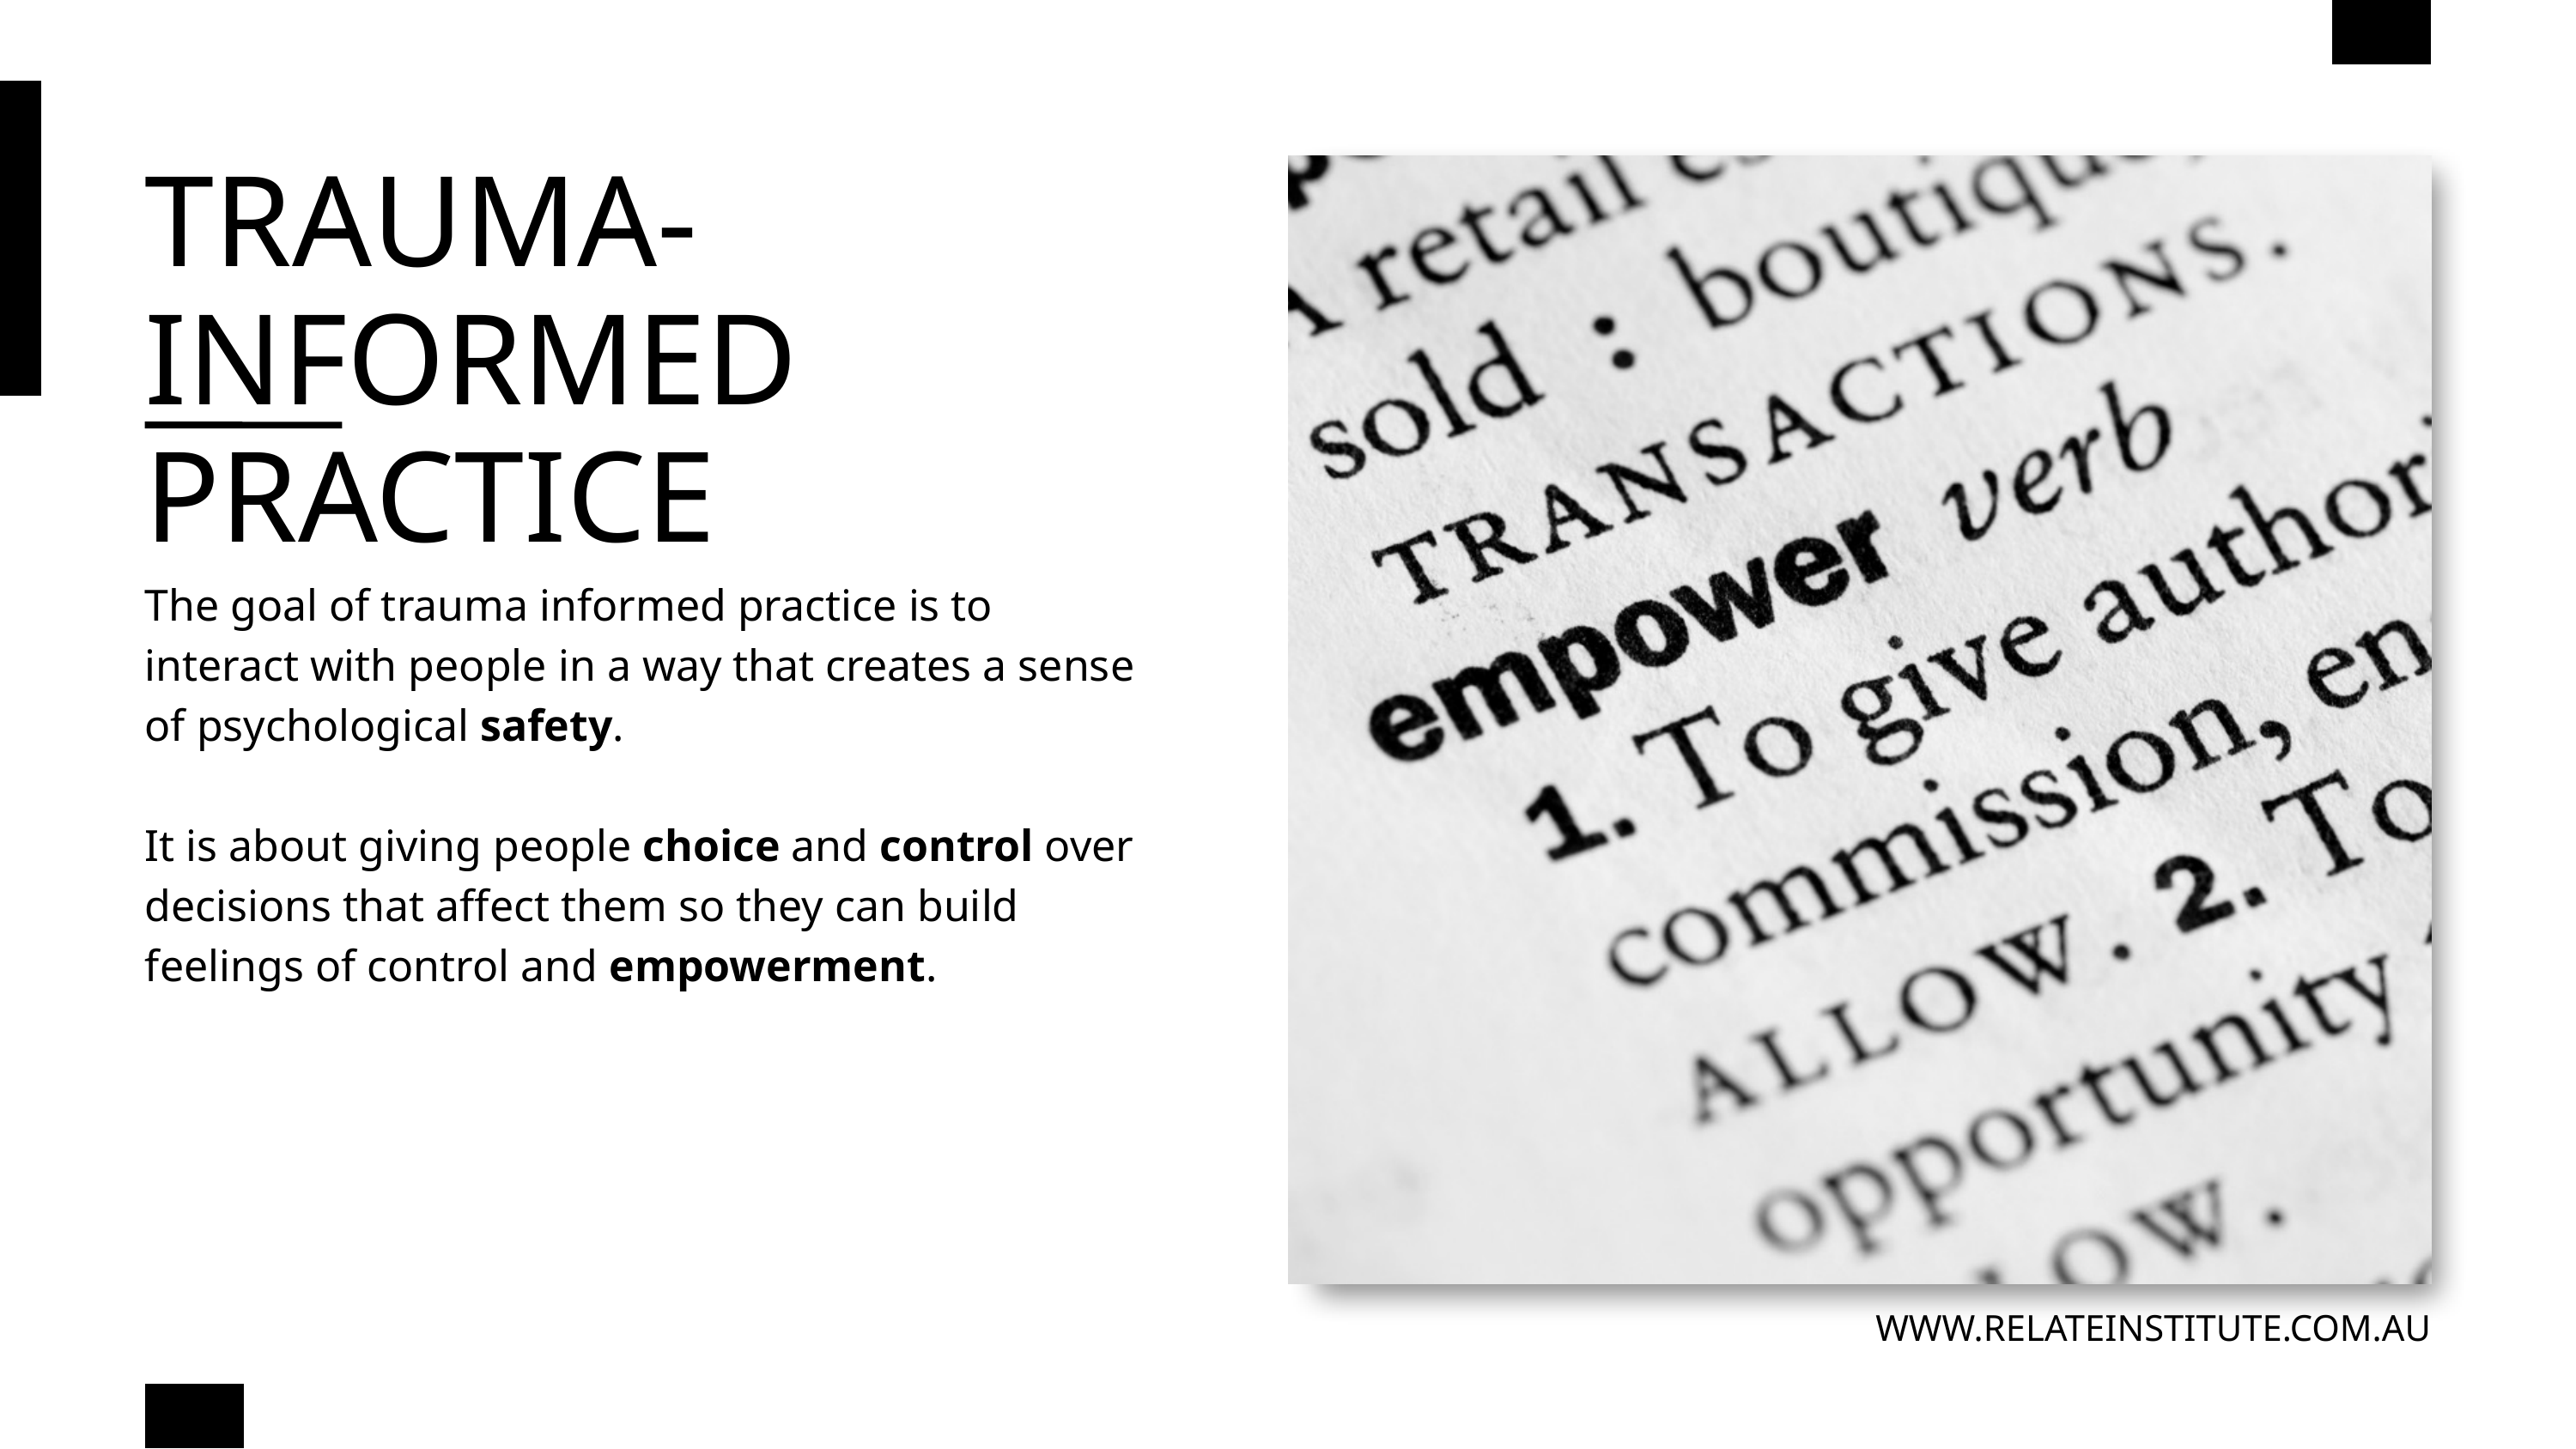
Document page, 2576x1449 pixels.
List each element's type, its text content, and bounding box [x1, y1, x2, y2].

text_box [2332, 0, 2432, 65]
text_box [144, 1384, 244, 1449]
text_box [0, 80, 42, 397]
text_box WWW.RELATEINSTITUTE.COM.AU [1807, 1298, 2432, 1349]
text_box The goal of trauma informed practice is to interact with people in a way that creates a sense of psychological safety. It is about giving people choice and control over decisions that affect them so they can build feelings of control and empowerment. [144, 569, 1144, 990]
text_box [1287, 144, 2471, 1325]
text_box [1287, 155, 2432, 1285]
text_box TRAUMA-INFORMED PRACTICE [144, 154, 1077, 567]
